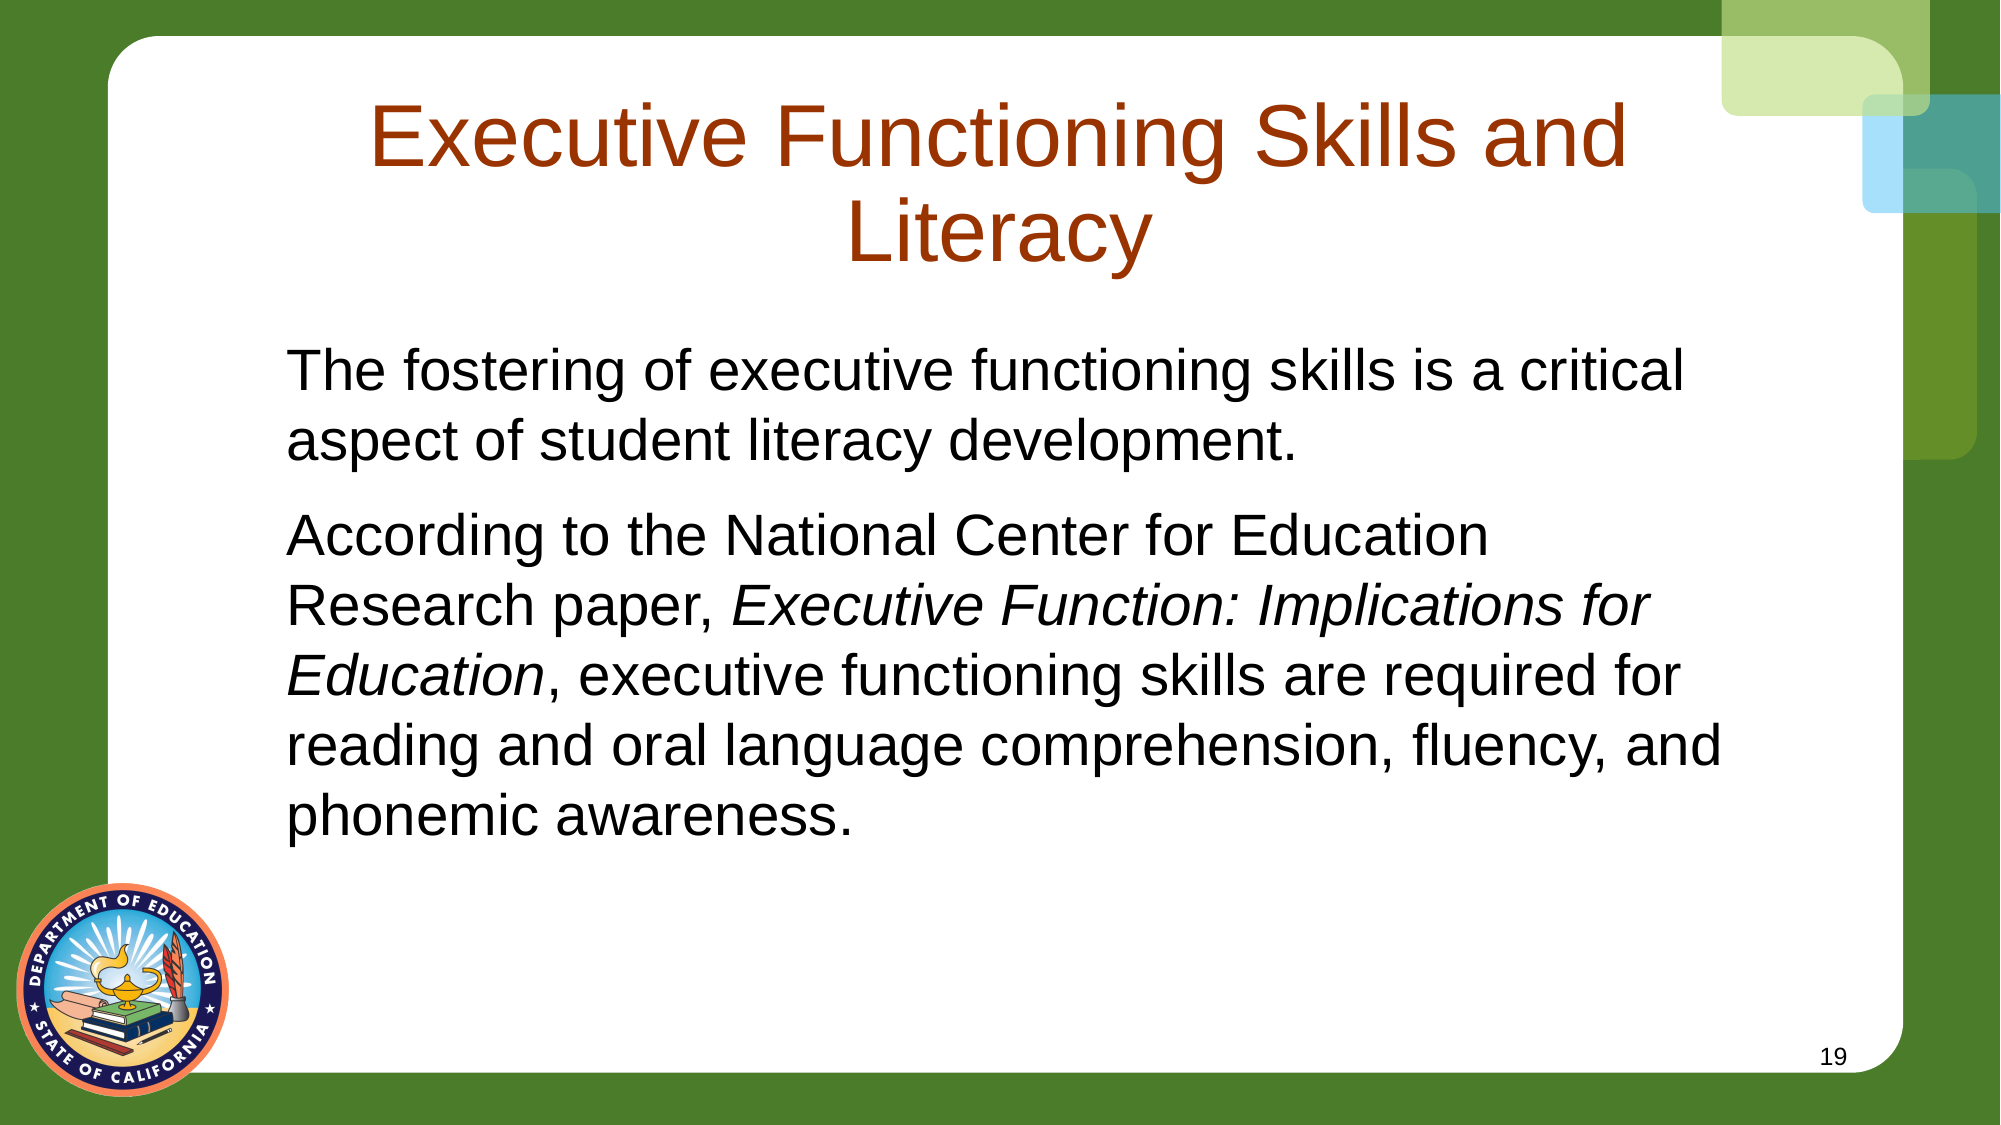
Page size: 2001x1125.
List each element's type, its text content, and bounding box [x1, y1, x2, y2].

slide_number 19 [1412, 1025, 1863, 1086]
picture [16, 883, 229, 1097]
list The fostering of executive functioning skills is a critical aspect of student literacy development. According to the National Center for Education Research paper, Executive Function: Implications for Education, executive functioning skills are required for reading and oral language comprehension, fluency, and phonemic awareness. [271, 324, 1778, 990]
title Executive Functioning Skills and Literacy [222, 82, 1778, 289]
